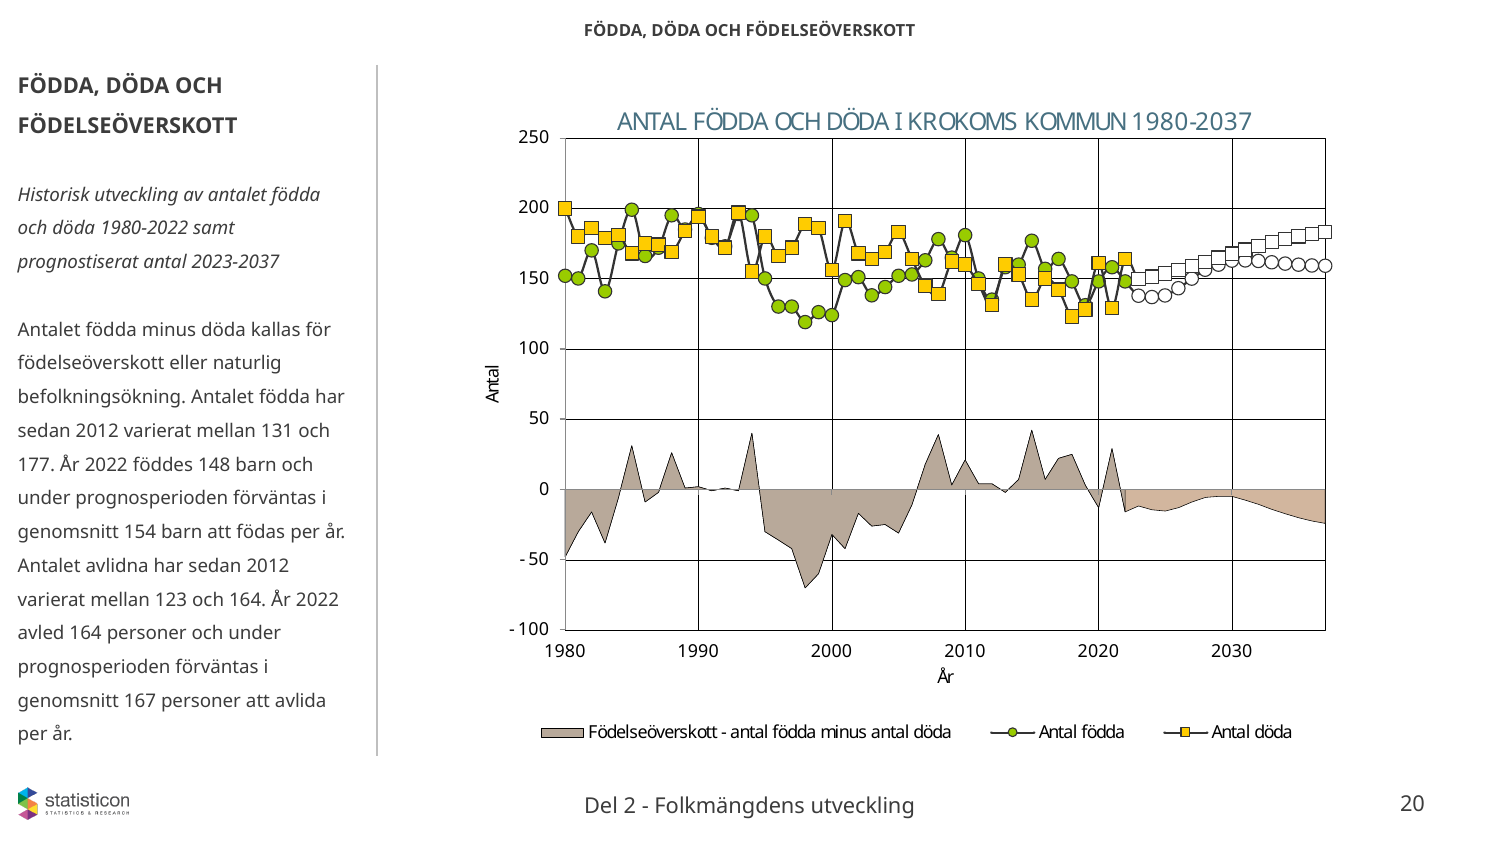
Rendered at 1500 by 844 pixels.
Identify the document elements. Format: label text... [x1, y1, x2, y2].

slide_number 20 [1074, 782, 1425, 827]
picture [453, 62, 1371, 763]
picture [18, 787, 129, 821]
text_box FÖDDA, DÖDA OCH FÖDELSEÖVERSKOTT Historisk utveckling av antalet födda och döda 1980-2022 samt prognostiserat antal 2023-2037 Antalet födda minus döda kallas för födelseöverskott eller naturlig befolkningsökning. Antalet födda har sedan 2012 varierat mellan 131 och 177. År 2022 föddes 148 barn och under prognosperioden förväntas i genomsnitt 154 barn att födas per år. Antalet avlidna har sedan 2012 varierat mellan 123 och 164. År 2022 avled 164 personer och under prognosperioden förväntas i genomsnitt 167 personer att avlida per år. [16, 57, 352, 735]
title FÖDDA, DÖDA OCH FÖDELSEÖVERSKOTT [0, 0, 1500, 51]
footer Del 2 - Folkmängdens utveckling [512, 782, 988, 827]
